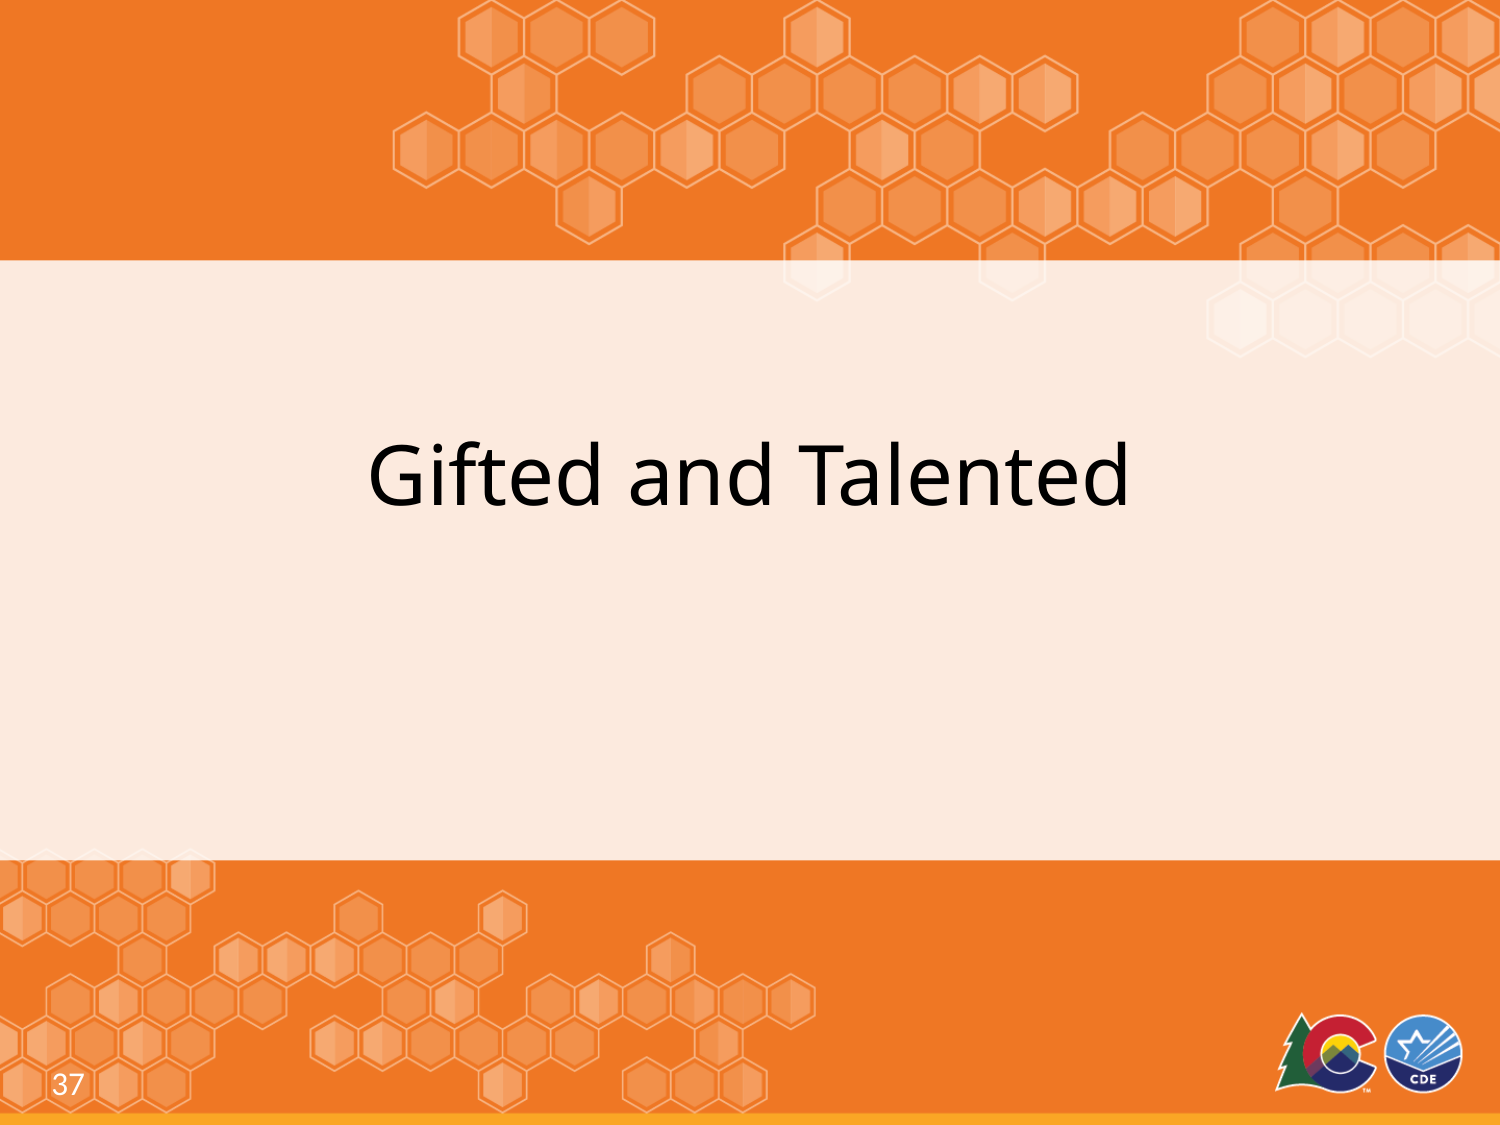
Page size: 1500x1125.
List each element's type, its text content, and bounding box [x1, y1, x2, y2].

title Gifted and Talented [112, 425, 1388, 810]
slide_number 37 [36, 1054, 375, 1115]
picture [0, 861, 1500, 1125]
picture [0, 0, 1500, 260]
